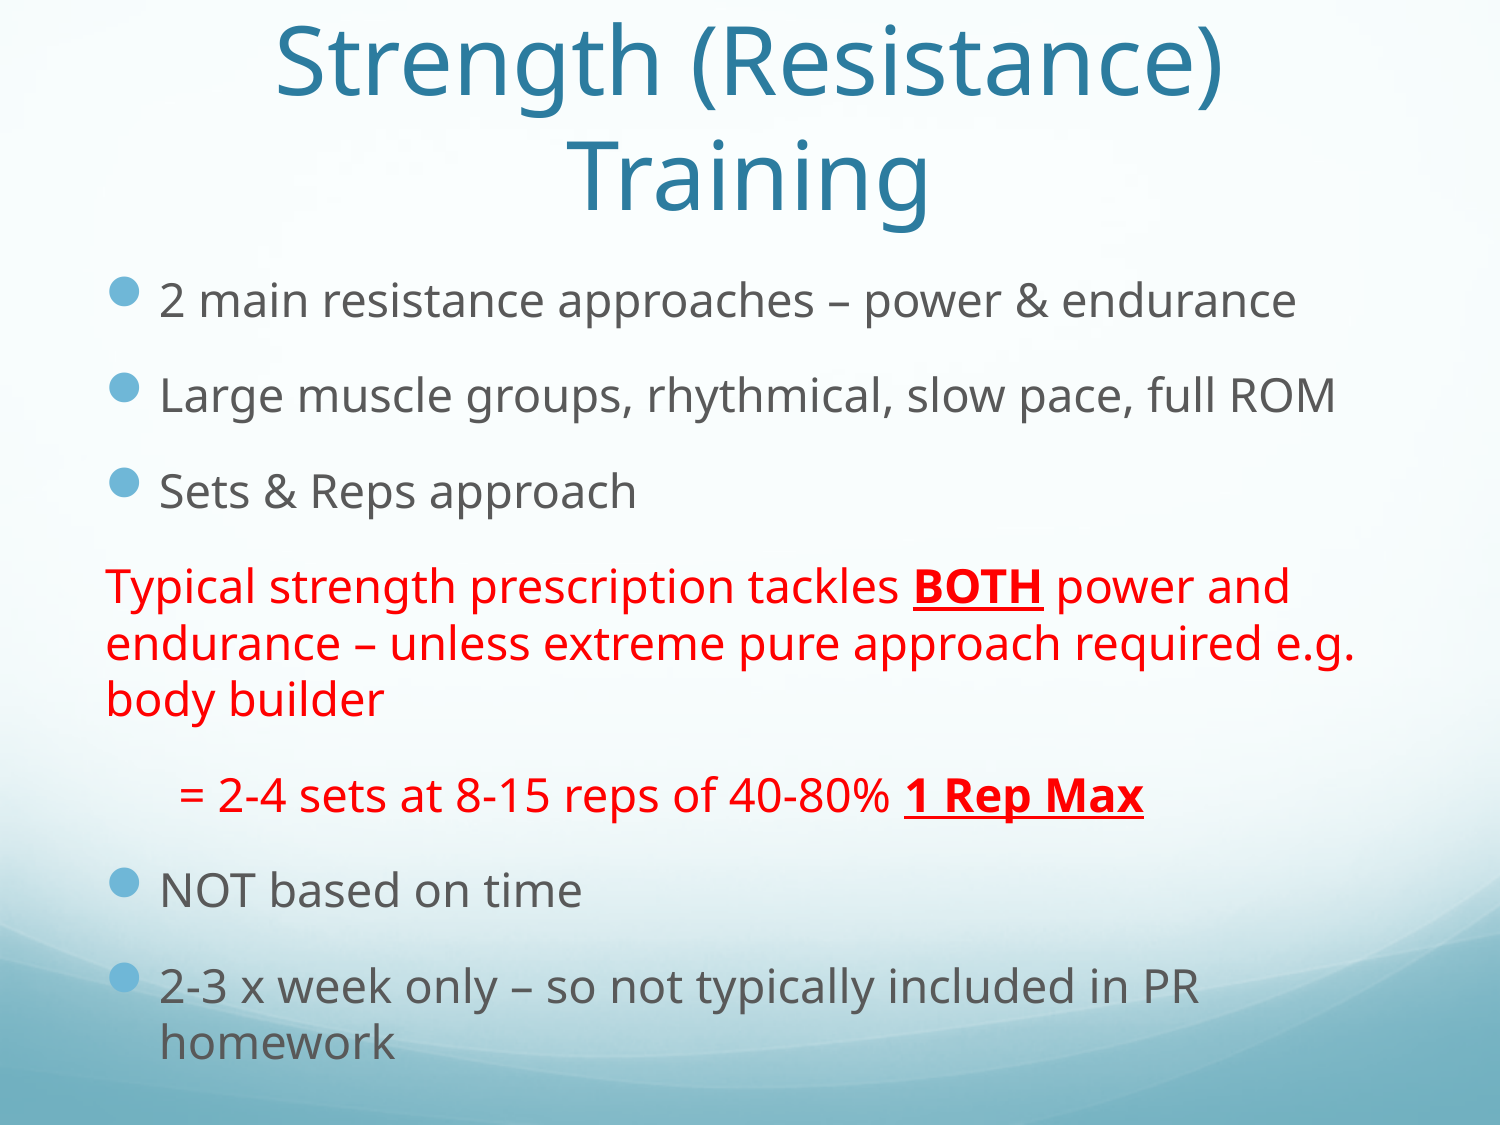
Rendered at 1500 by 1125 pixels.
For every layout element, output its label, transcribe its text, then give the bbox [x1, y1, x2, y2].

title Strength (Resistance) Training [90, 17, 1410, 237]
list 2 main resistance approaches – power & endurance Large muscle groups, rhythmical, slow pace, full ROM Sets & Reps approach Typical strength prescription tackles BOTH power and endurance – unless extreme pure approach required e.g. body builder = 2-4 sets at 8-15 reps of 40-80% 1 Rep Max NOT based on time 2-3 x week only – so not typically included in PR homework [90, 262, 1410, 1090]
